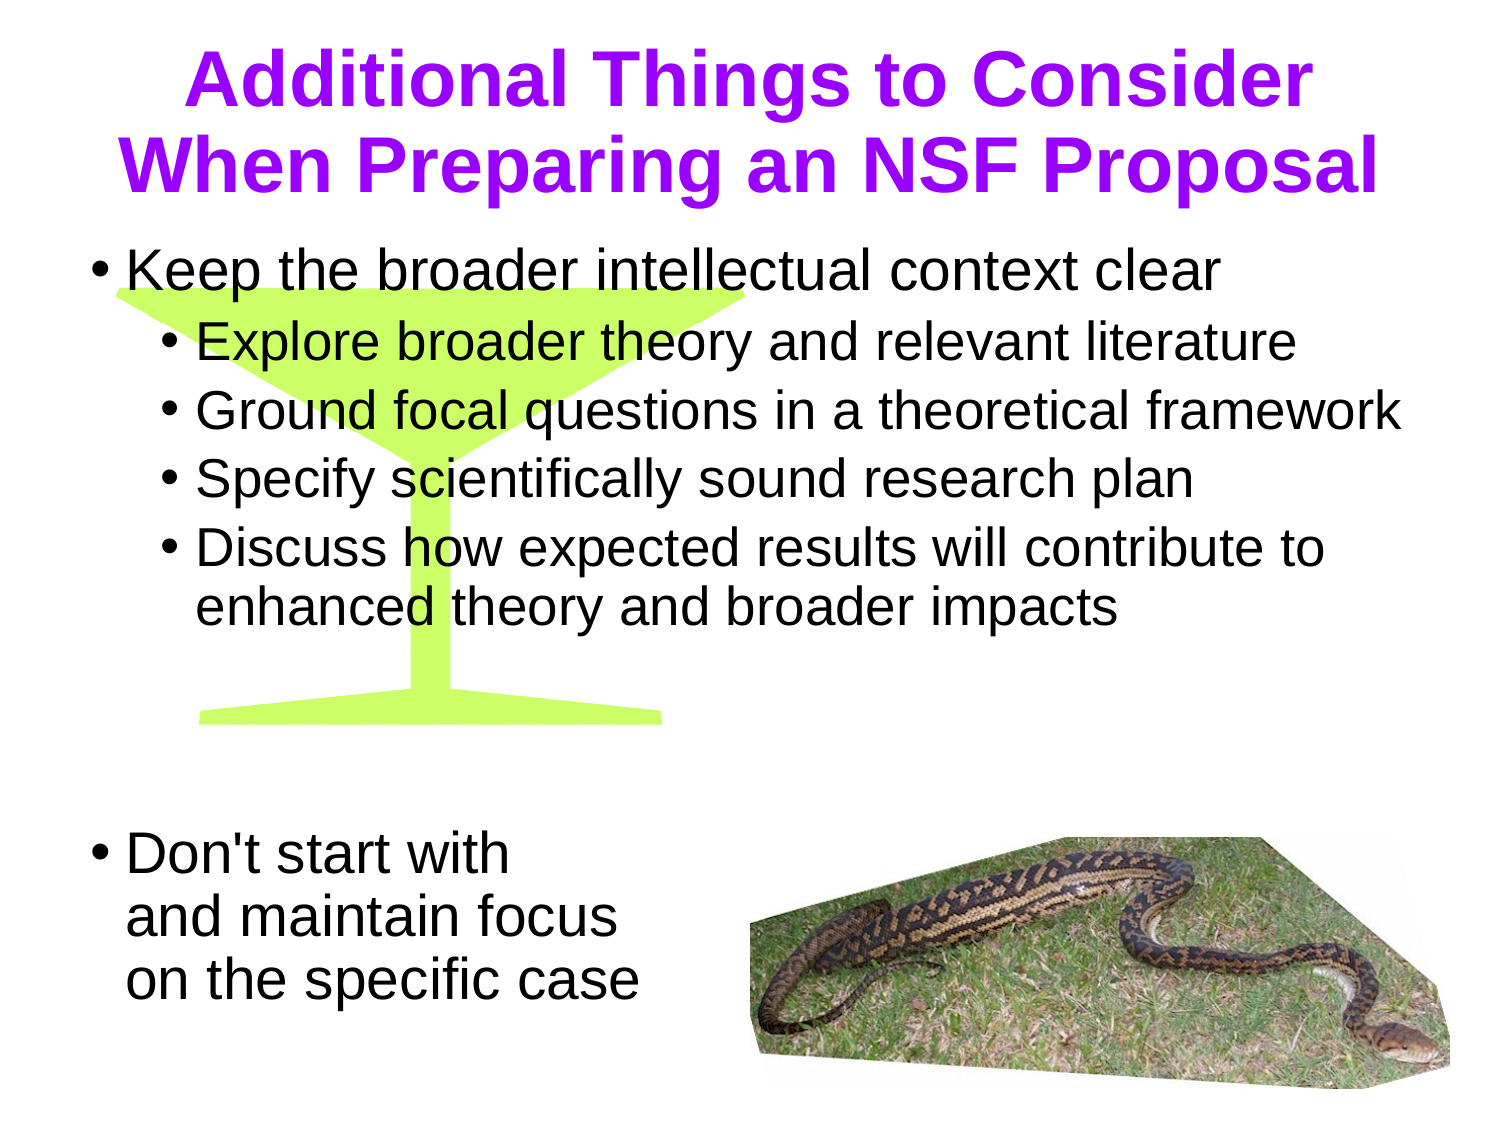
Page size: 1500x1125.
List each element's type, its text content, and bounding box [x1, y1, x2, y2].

list Keep the broader intellectual context clear Explore broader theory and relevant literature Ground focal questions in a theoretical framework Specify scientifically sound research plan Discuss how expected results will contribute to enhanced theory and broader impacts Don't start with and maintain focus on the specific case [75, 232, 1425, 1033]
picture [749, 837, 1450, 1089]
title Additional Things to Consider When Preparing an NSF Proposal [103, 15, 1397, 232]
picture [114, 287, 750, 725]
